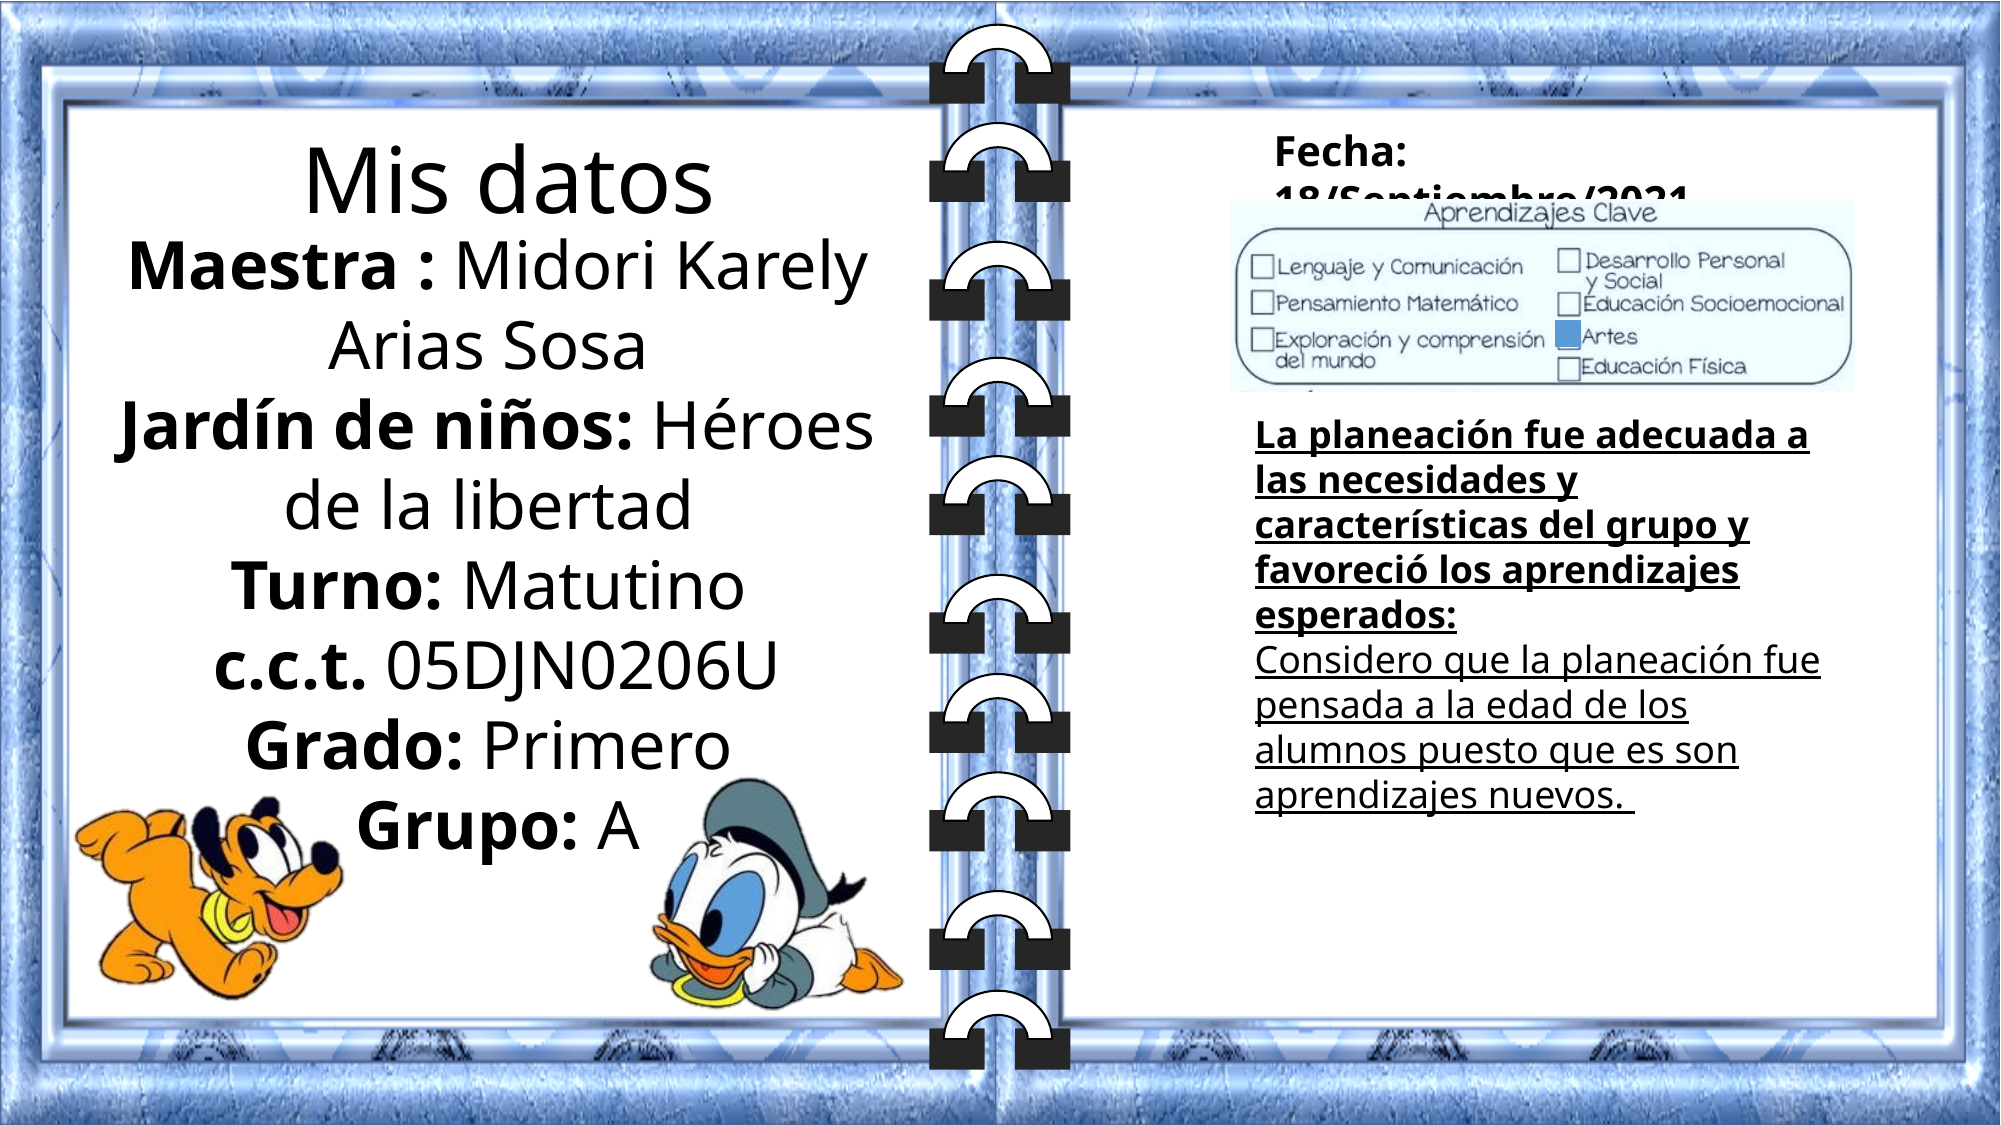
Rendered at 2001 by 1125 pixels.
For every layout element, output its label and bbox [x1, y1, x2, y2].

picture [0, 1, 2000, 1125]
text_box [929, 772, 1071, 870]
text_box [929, 673, 1071, 771]
text_box [929, 456, 1071, 553]
text_box [929, 990, 1071, 1088]
text_box [929, 357, 1071, 455]
text_box [929, 891, 1071, 988]
text_box [929, 241, 1071, 339]
text_box [929, 24, 1071, 122]
text_box [929, 574, 1071, 672]
text_box [929, 122, 1071, 220]
